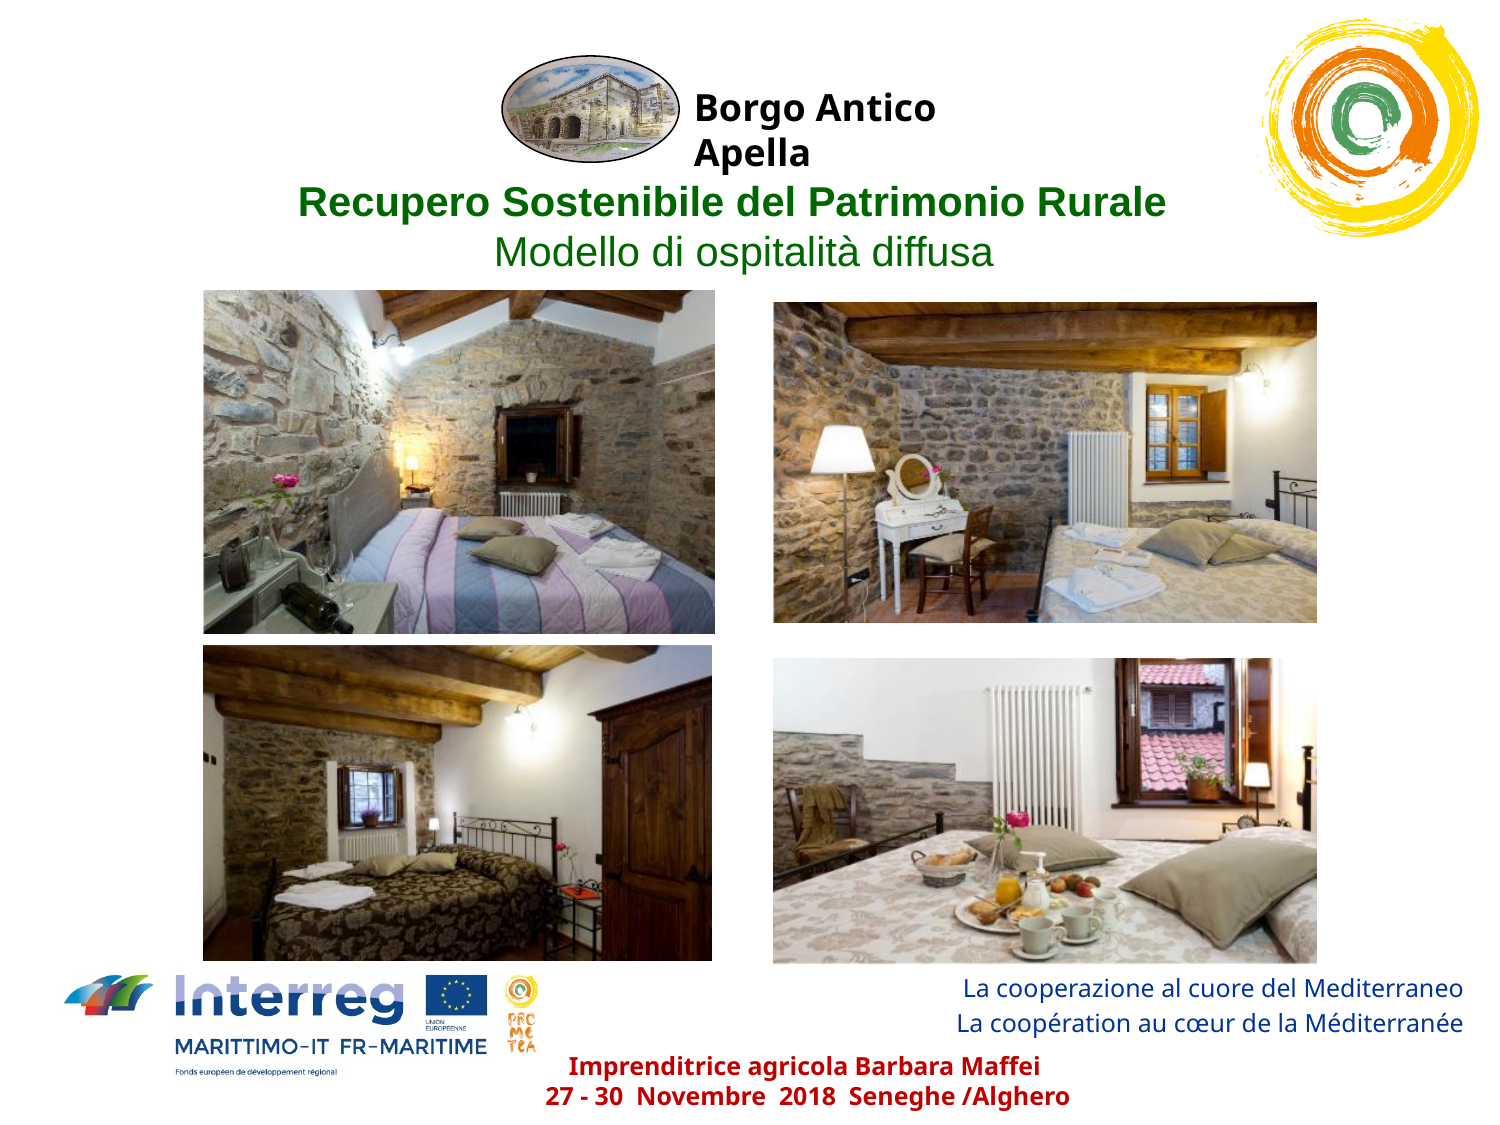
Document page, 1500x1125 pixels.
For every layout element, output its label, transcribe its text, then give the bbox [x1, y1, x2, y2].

footer Imprenditrice agricola Barbara Maffei 27 - 30 Novembre 2018 Seneghe /Alghero [524, 1054, 1093, 1106]
picture [51, 963, 550, 1083]
picture [773, 302, 1318, 623]
picture [1239, 0, 1500, 249]
text_box [502, 55, 680, 163]
picture [203, 644, 712, 961]
picture [203, 290, 715, 634]
text_box Recupero Sostenibile del Patrimonio Rurale Modello di ospitalità diffusa [41, 208, 1447, 291]
text_box La cooperazione al cuore del Mediterraneo La coopération au cœur de la Méditerranée [832, 965, 1480, 1058]
picture [773, 658, 1318, 965]
text_box Borgo Antico Apella [679, 76, 1034, 182]
